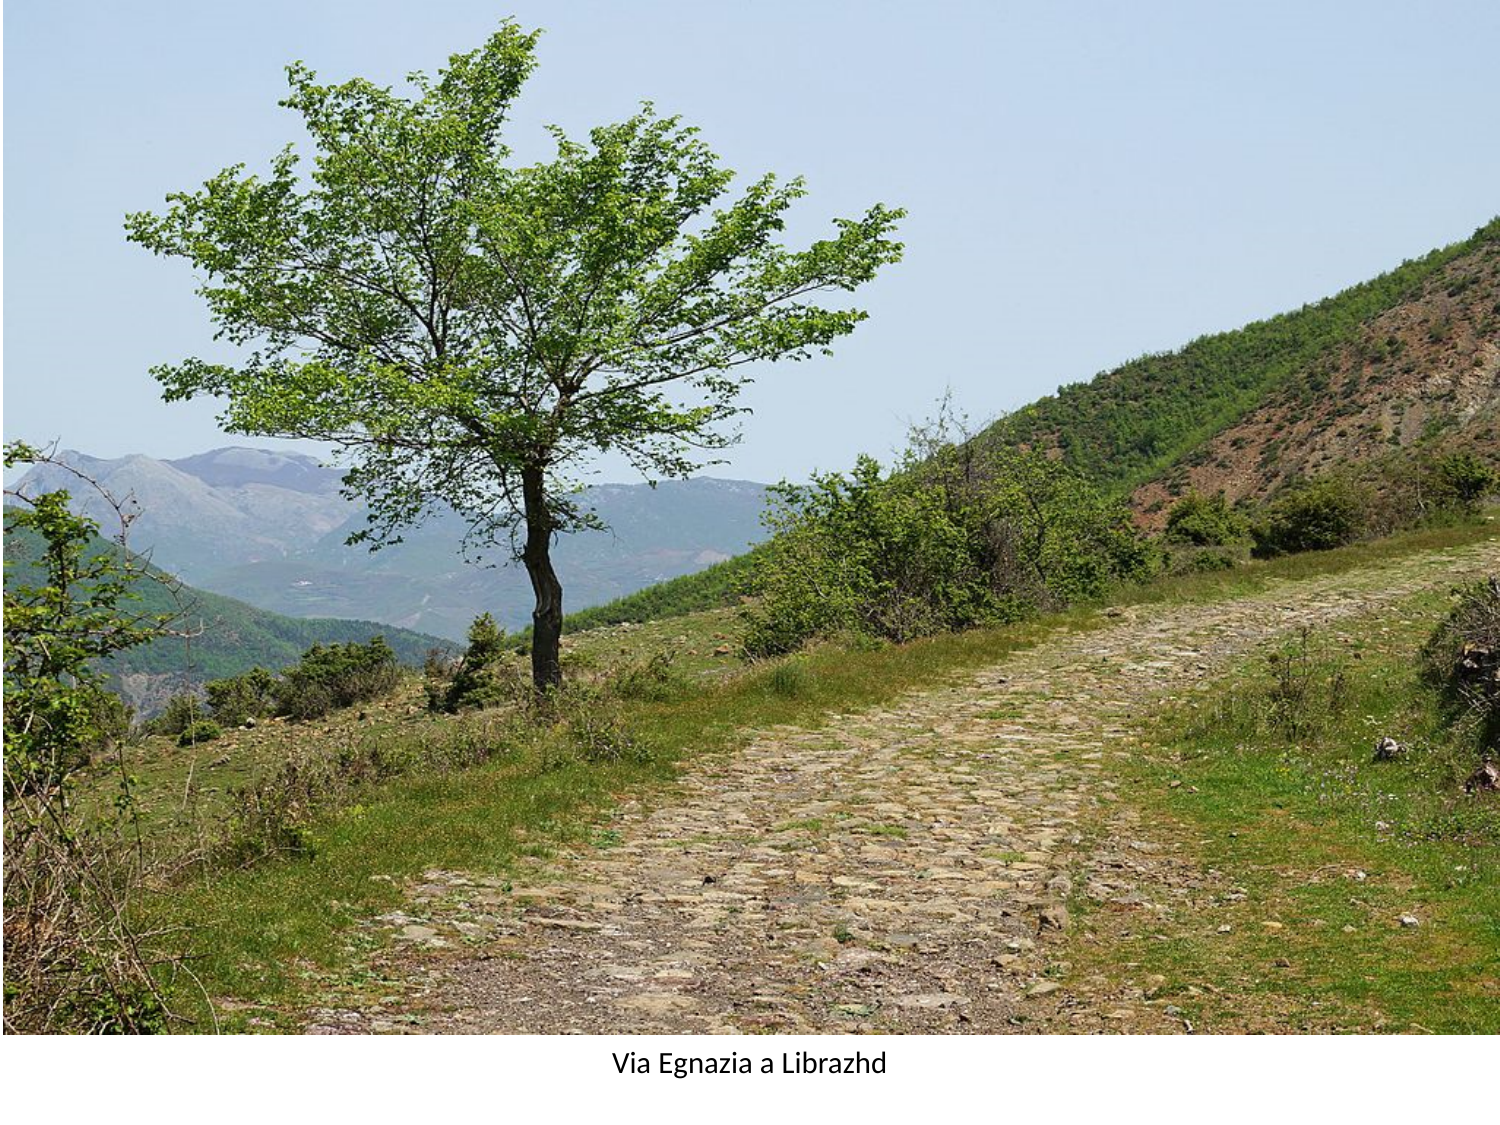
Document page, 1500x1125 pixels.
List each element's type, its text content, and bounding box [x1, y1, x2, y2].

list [2, 0, 1500, 1036]
title Via Egnazia a Librazhd [75, 1044, 1425, 1125]
